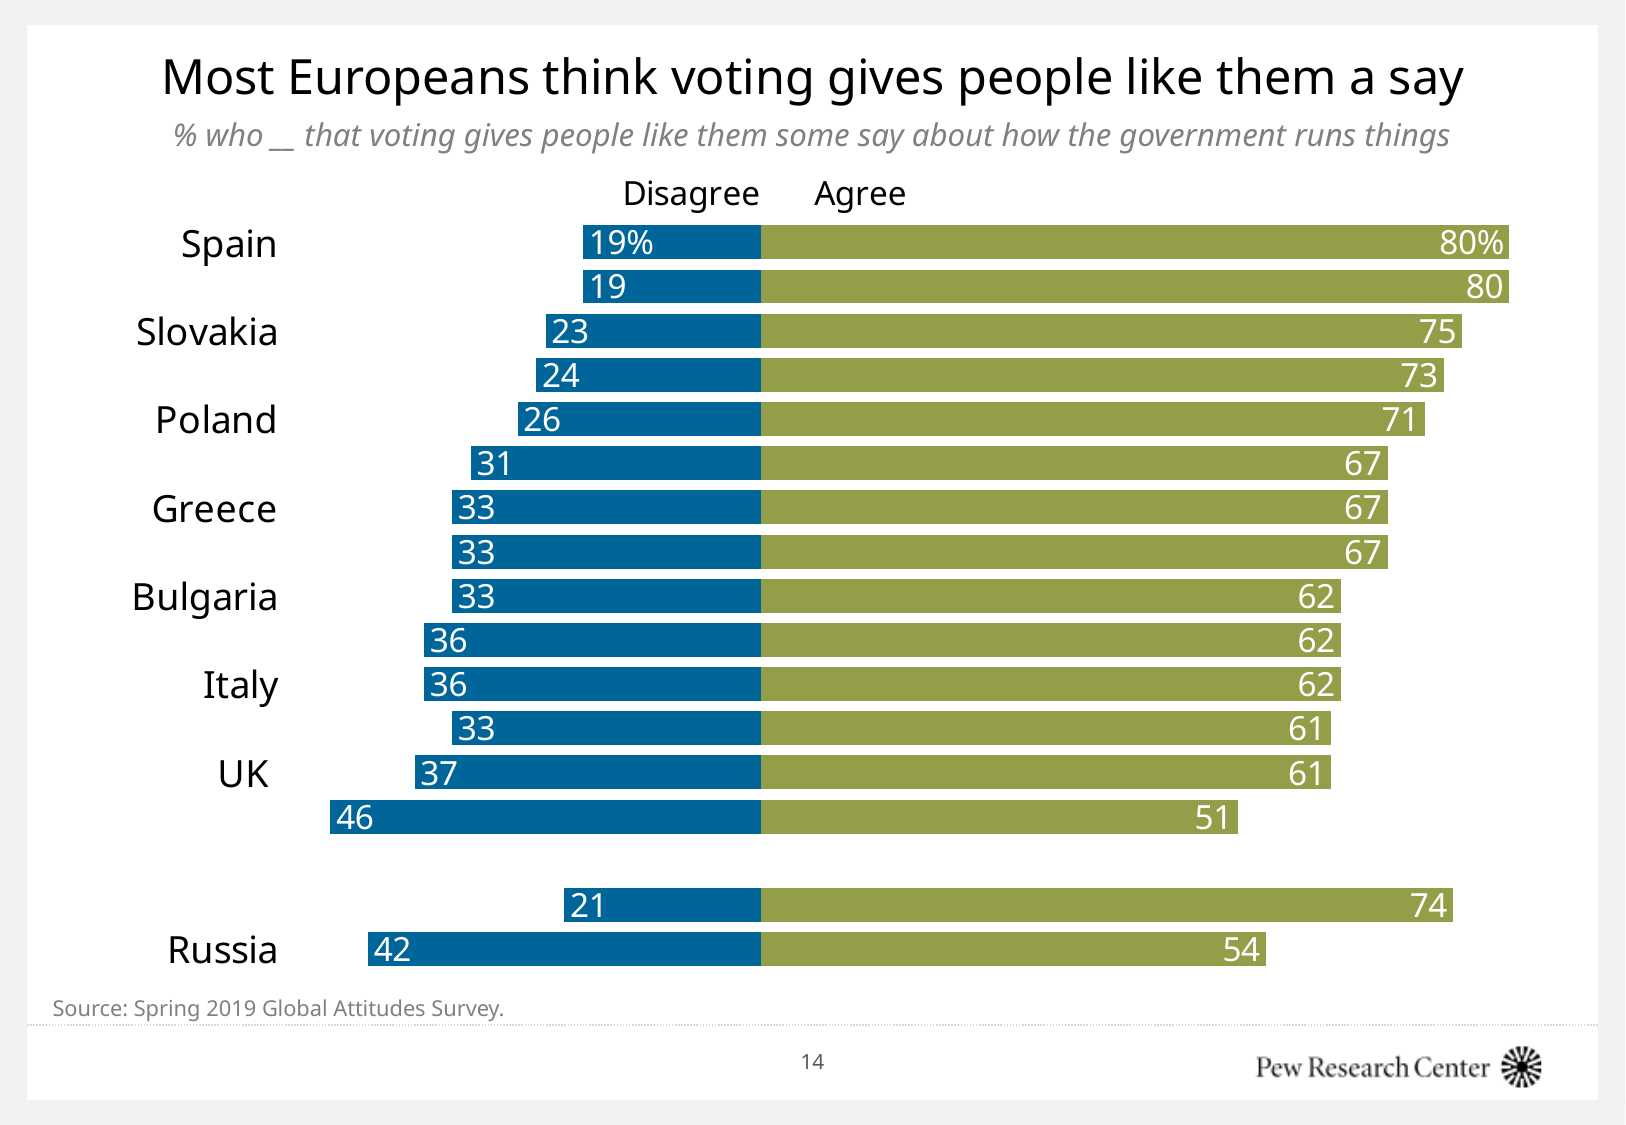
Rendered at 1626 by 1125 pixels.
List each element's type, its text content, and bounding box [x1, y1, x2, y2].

title Most Europeans think voting gives people like them a say [137, 35, 1488, 108]
chart [96, 165, 1529, 988]
text_box % who __ that voting gives people like them some say about how the government runs things [137, 108, 1488, 161]
list Source: Spring 2019 Global Attitudes Survey. [37, 987, 1288, 1038]
slide_number 14 [717, 1038, 908, 1088]
